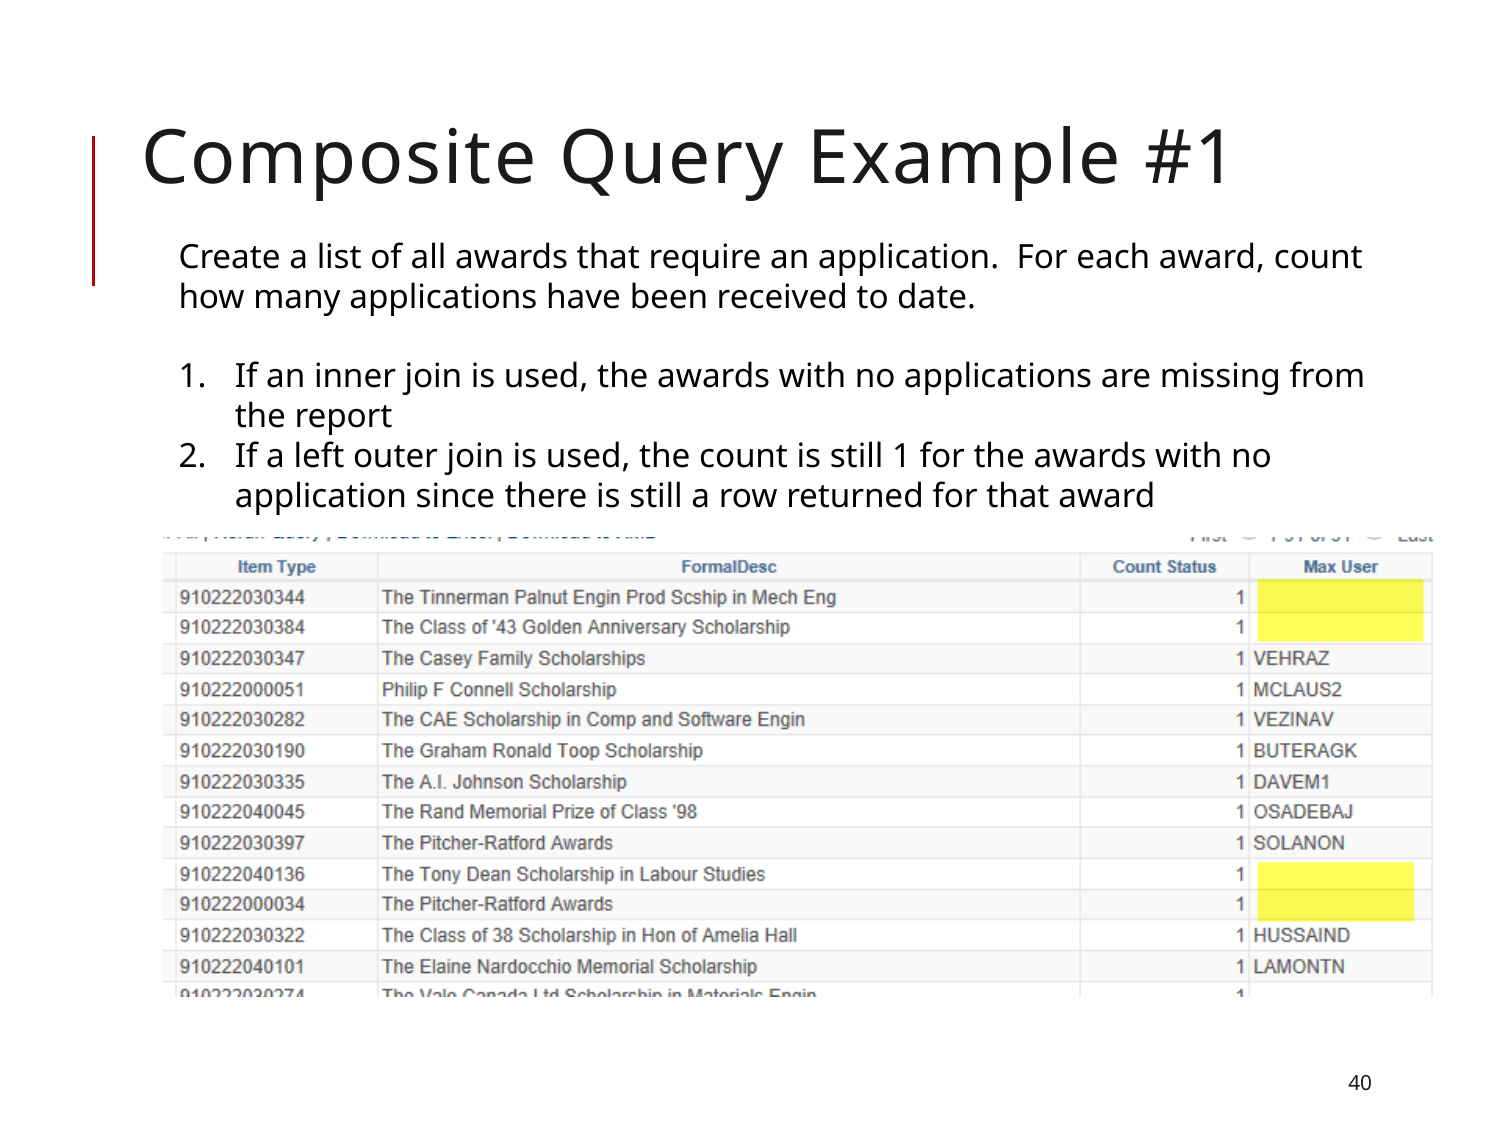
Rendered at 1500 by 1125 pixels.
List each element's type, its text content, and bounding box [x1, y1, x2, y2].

picture [163, 536, 1441, 997]
text_box Create a list of all awards that require an application. For each award, count how many applications have been received to date. If an inner join is used, the awards with no applications are missing from the report If a left outer join is used, the count is still 1 for the awards with no application since there is still a row returned for that award [163, 219, 1440, 502]
slide_number 40 [1333, 1061, 1454, 1107]
title Composite Query Example #1 [126, 96, 1409, 229]
